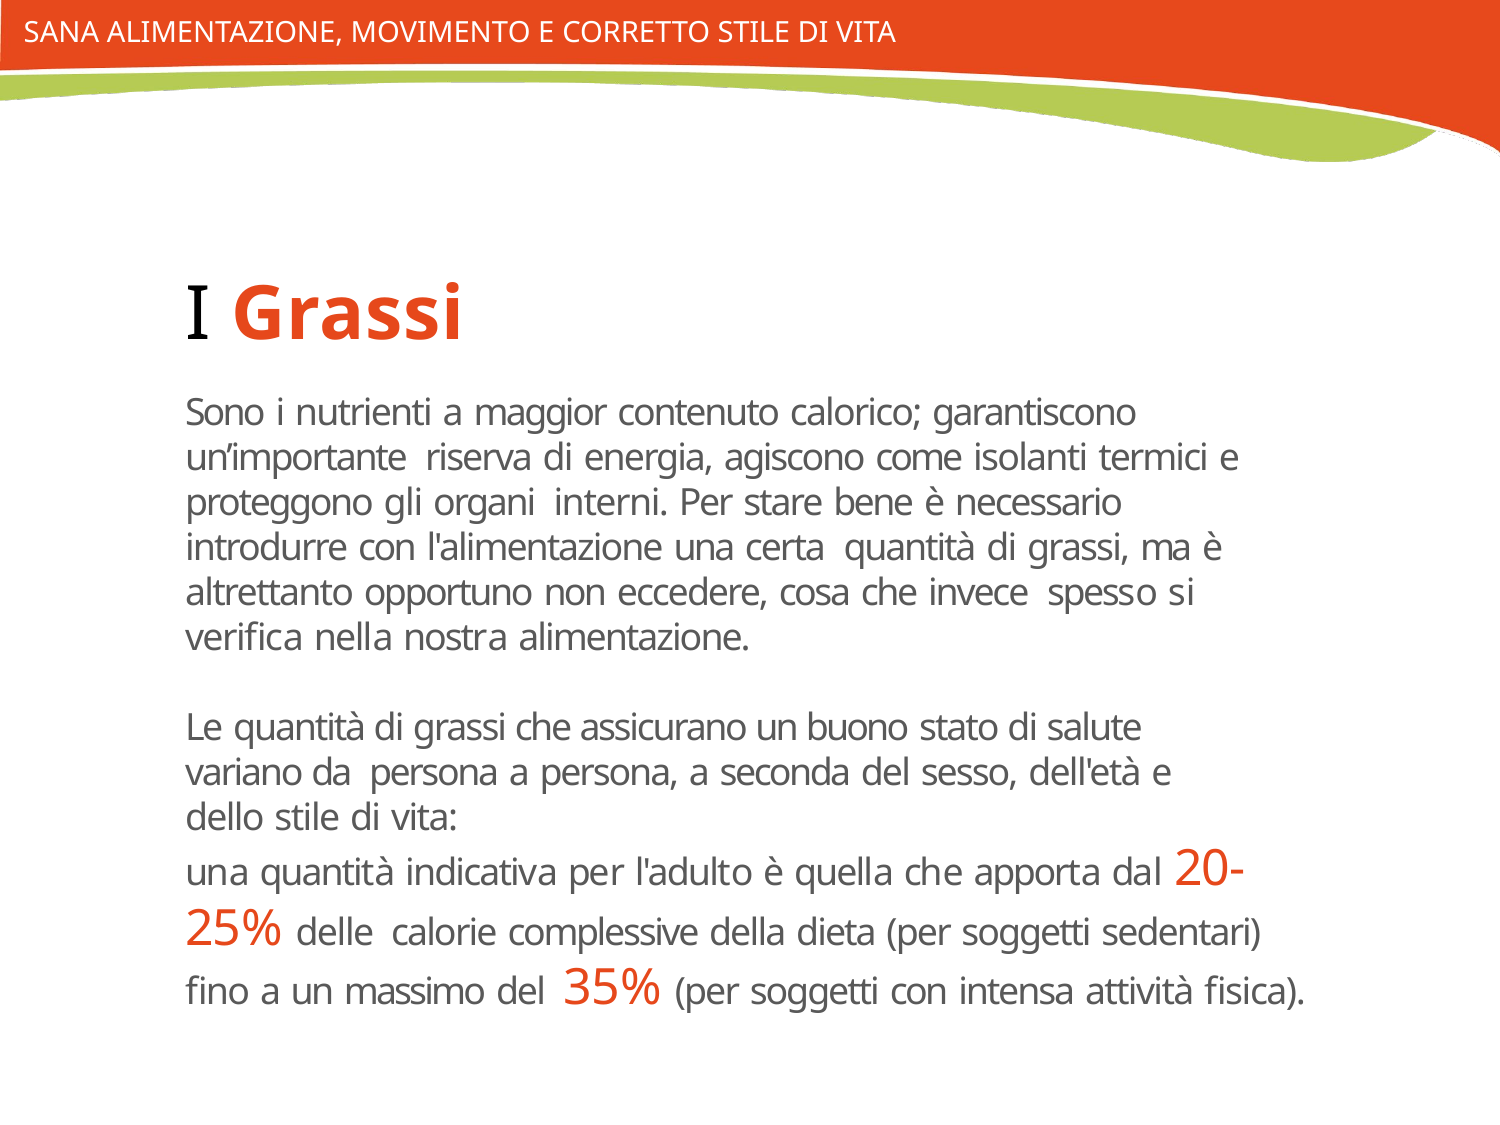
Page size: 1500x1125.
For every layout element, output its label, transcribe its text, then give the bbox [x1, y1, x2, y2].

text_box Sono i nutrienti a maggior contenuto calorico; garantiscono un’importante riserva di energia, agiscono come isolanti termici e proteggono gli organi interni. Per stare bene è necessario introdurre con l'alimentazione una certa quantità di grassi, ma è altrettanto opportuno non eccedere, cosa che invece spesso si verifica nella nostra alimentazione. Le quantità di grassi che assicurano un buono stato di salute variano da persona a persona, a seconda del sesso, dell'età e dello stile di vita: una quantità indicativa per l'adulto è quella che apporta dal 20-25% delle calorie complessive della dieta (per soggetti sedentari) fino a un massimo del 35% (per soggetti con intensa attività fisica). [183, 386, 1307, 1017]
title I Grassi [183, 262, 570, 453]
picture [0, 0, 1500, 167]
